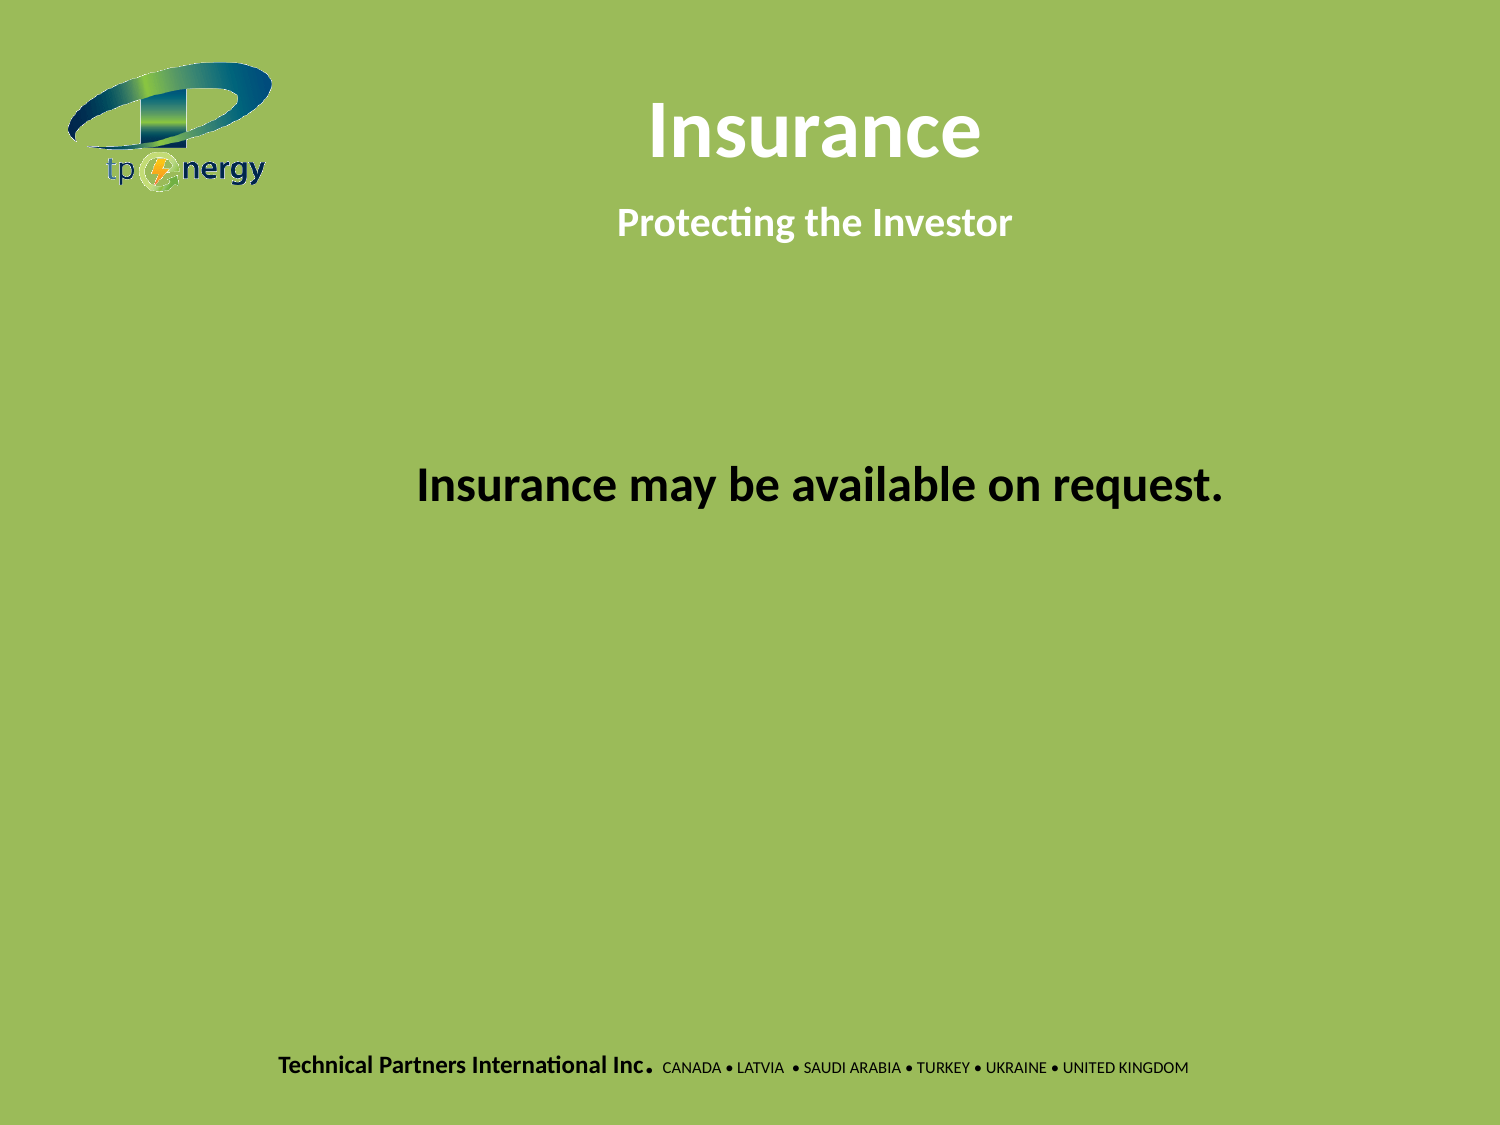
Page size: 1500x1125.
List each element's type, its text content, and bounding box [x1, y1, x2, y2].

text_box Technical Partners International Inc. CANADA • LATVIA • SAUDI ARABIA • TURKEY • UKRAINE • UNITED KINGDOM [263, 1038, 1247, 1109]
text_box Insurance may be available on request. [263, 265, 1378, 1038]
text_box Insurance Protecting the Investor [324, 66, 1306, 252]
picture [60, 46, 284, 201]
